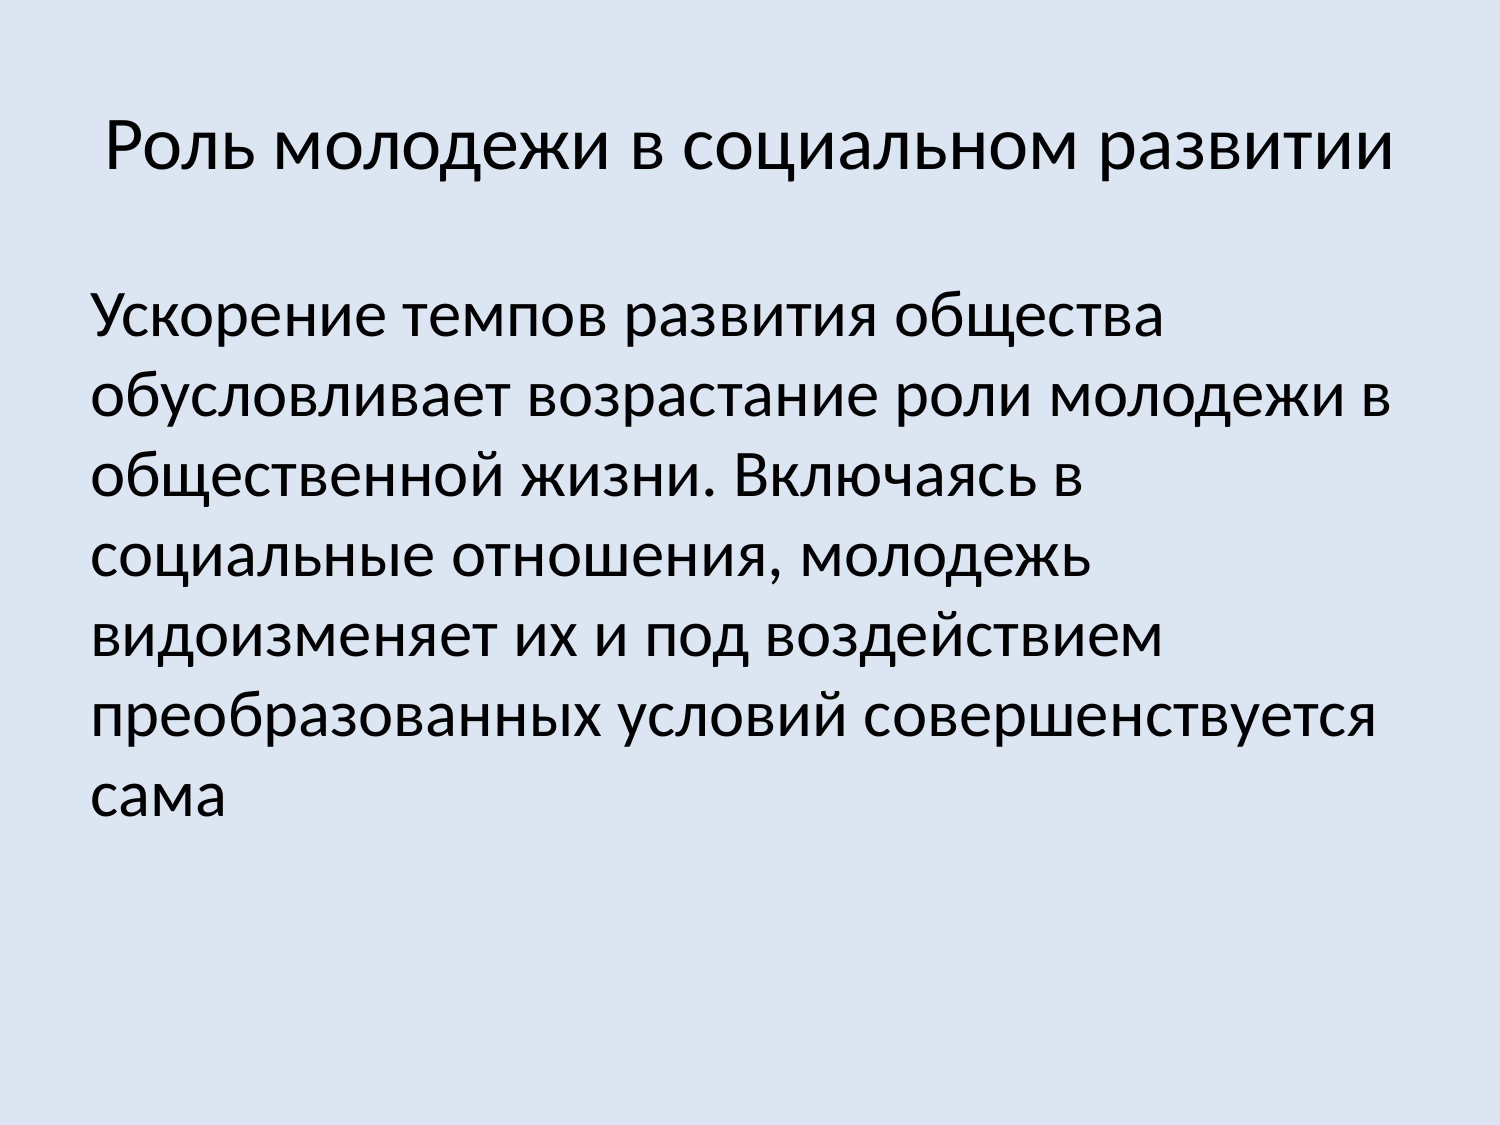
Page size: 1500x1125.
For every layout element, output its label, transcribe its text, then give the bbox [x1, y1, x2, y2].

title Роль молодежи в социальном развитии [75, 45, 1425, 233]
list Ускорение темпов развития общества обусловливает возрастание роли молодежи в общественной жизни. Включаясь в социальные отношения, молодежь видоизменяет их и под воздействием преобразованных условий совершенствуется сама [75, 262, 1425, 1005]
